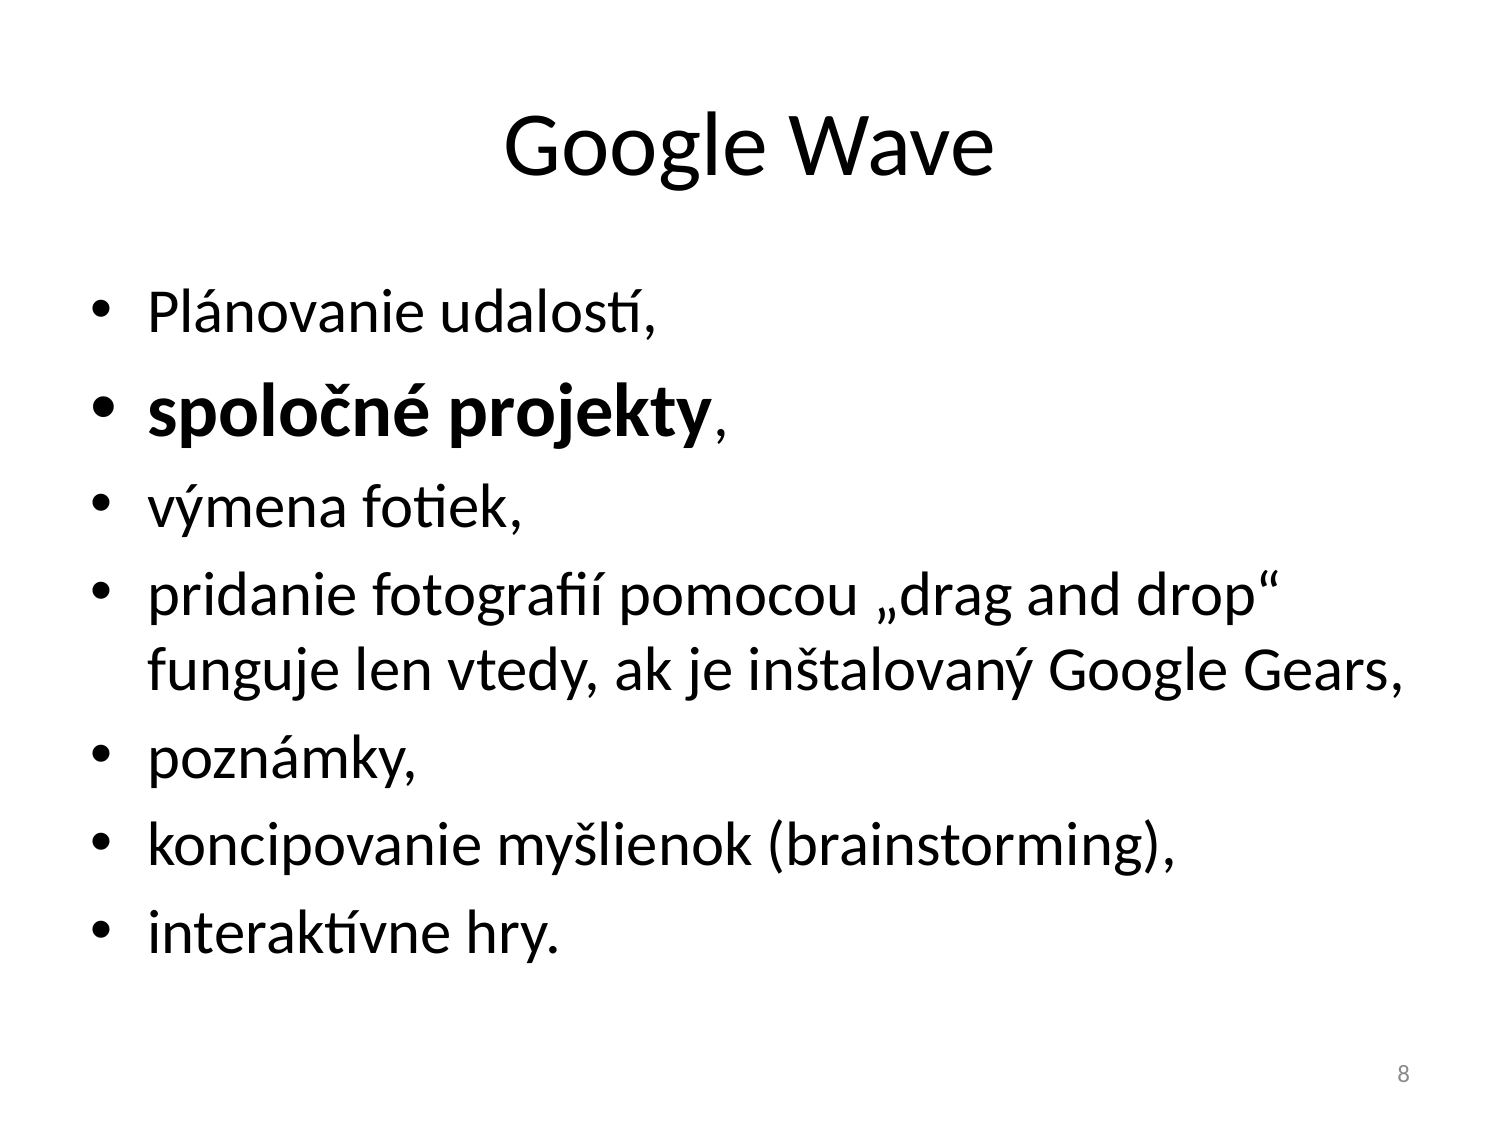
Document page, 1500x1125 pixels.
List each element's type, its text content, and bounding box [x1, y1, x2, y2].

slide_number 8 [1074, 1042, 1425, 1103]
title Google Wave [75, 45, 1425, 233]
list Plánovanie udalostí, spoločné projekty, výmena fotiek, pridanie fotografií pomocou „drag and drop“ funguje len vtedy, ak je inštalovaný Google Gears, poznámky, koncipovanie myšlienok (brainstorming), interaktívne hry. [75, 262, 1425, 1005]
